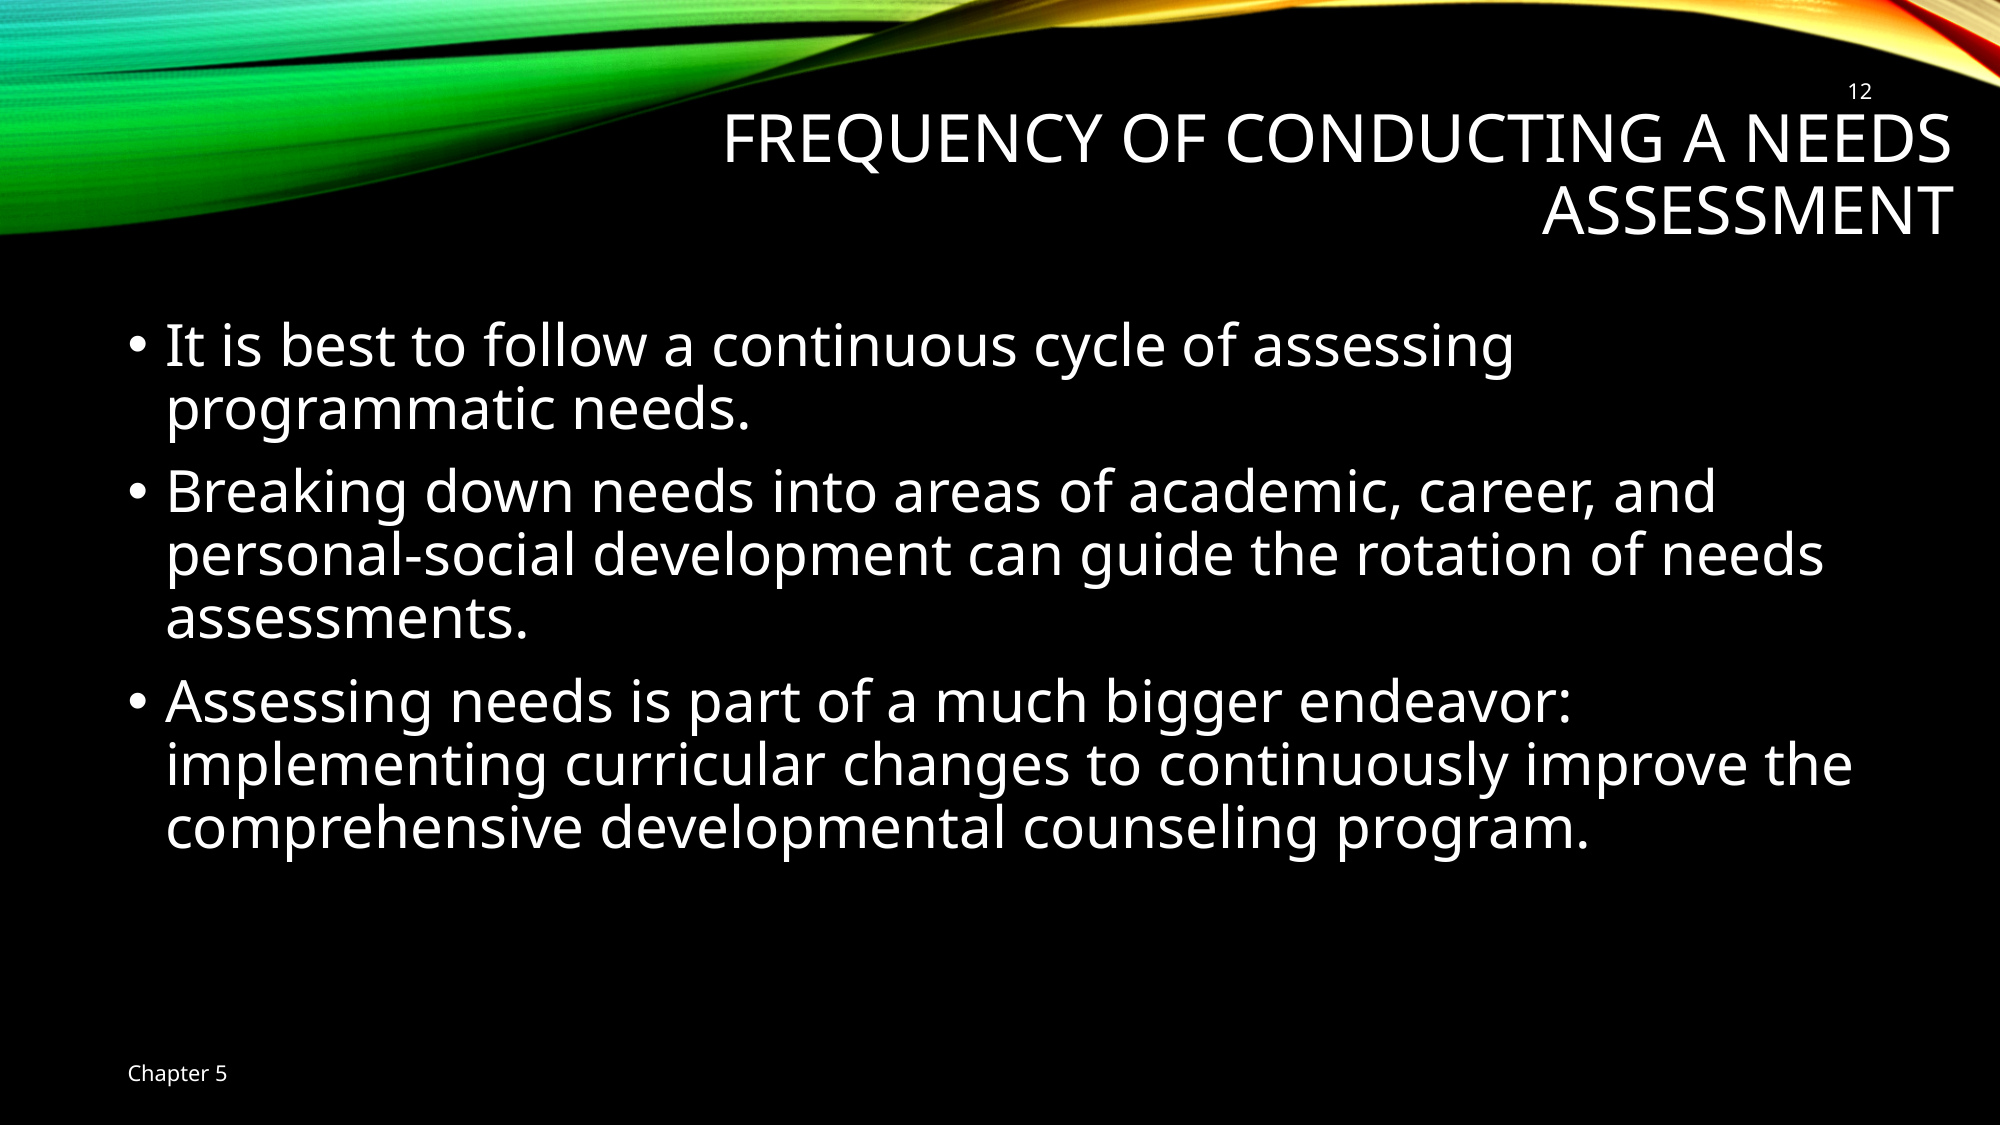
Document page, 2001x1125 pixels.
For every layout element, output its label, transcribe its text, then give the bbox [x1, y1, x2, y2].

footer Chapter 5 [112, 1042, 1388, 1103]
slide_number 12 [1437, 62, 1888, 123]
list It is best to follow a continuous cycle of assessing programmatic needs. Breaking down needs into areas of academic, career, and personal-social development can guide the rotation of needs assessments. Assessing needs is part of a much bigger endeavor: implementing curricular changes to continuously improve the comprehensive developmental counseling program. [112, 308, 1888, 1021]
picture [0, 0, 2000, 237]
title Frequency of Conducting a Needs Assessment [557, 70, 1970, 283]
